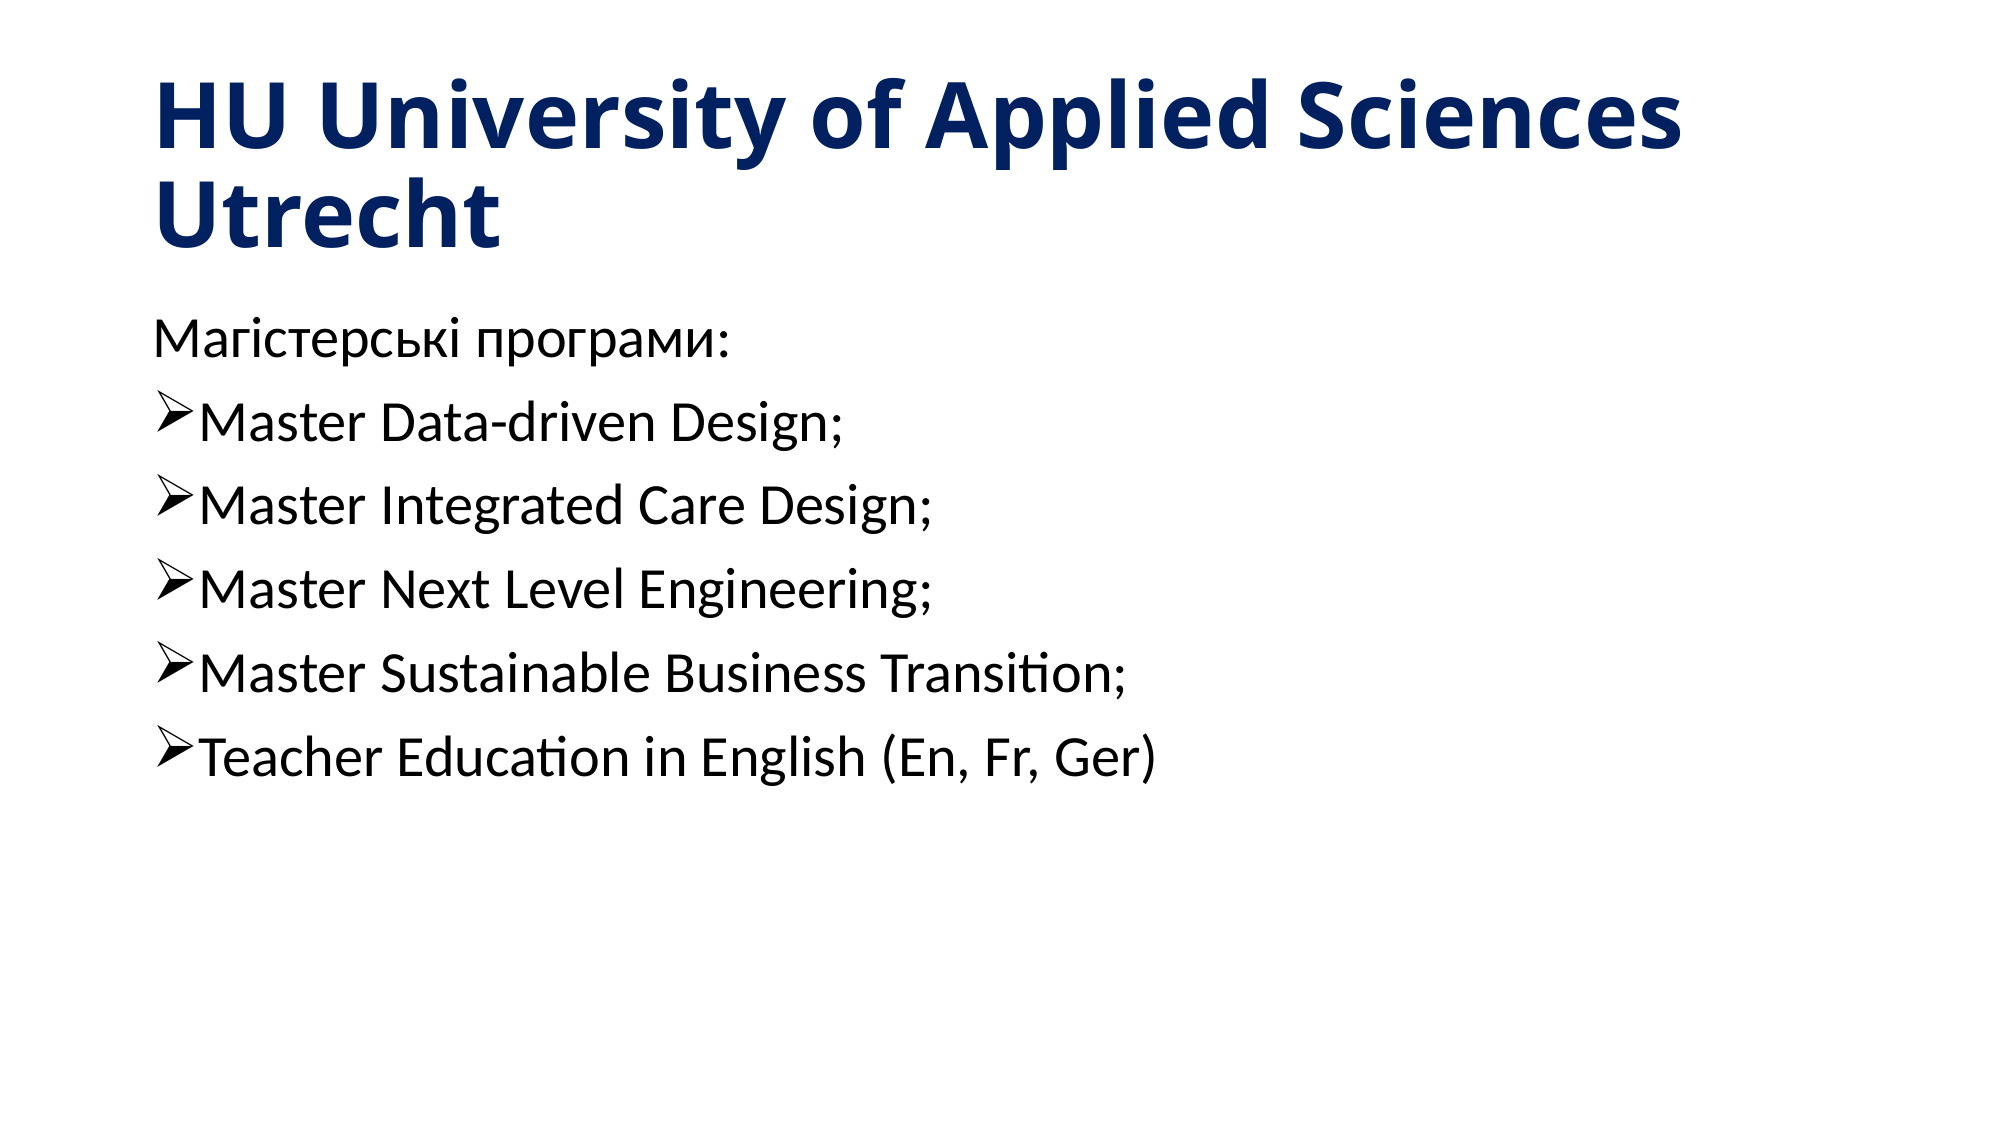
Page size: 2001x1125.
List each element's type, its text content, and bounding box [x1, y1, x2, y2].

title HU University of Applied Sciences Utrecht [137, 59, 1863, 278]
list Магістерські програми: Master Data-driven Design; Master Integrated Care Design; Master Next Level Engineering; Master Sustainable Business Transition; Teacher Education in English (En, Fr, Ger) [137, 299, 1863, 1014]
